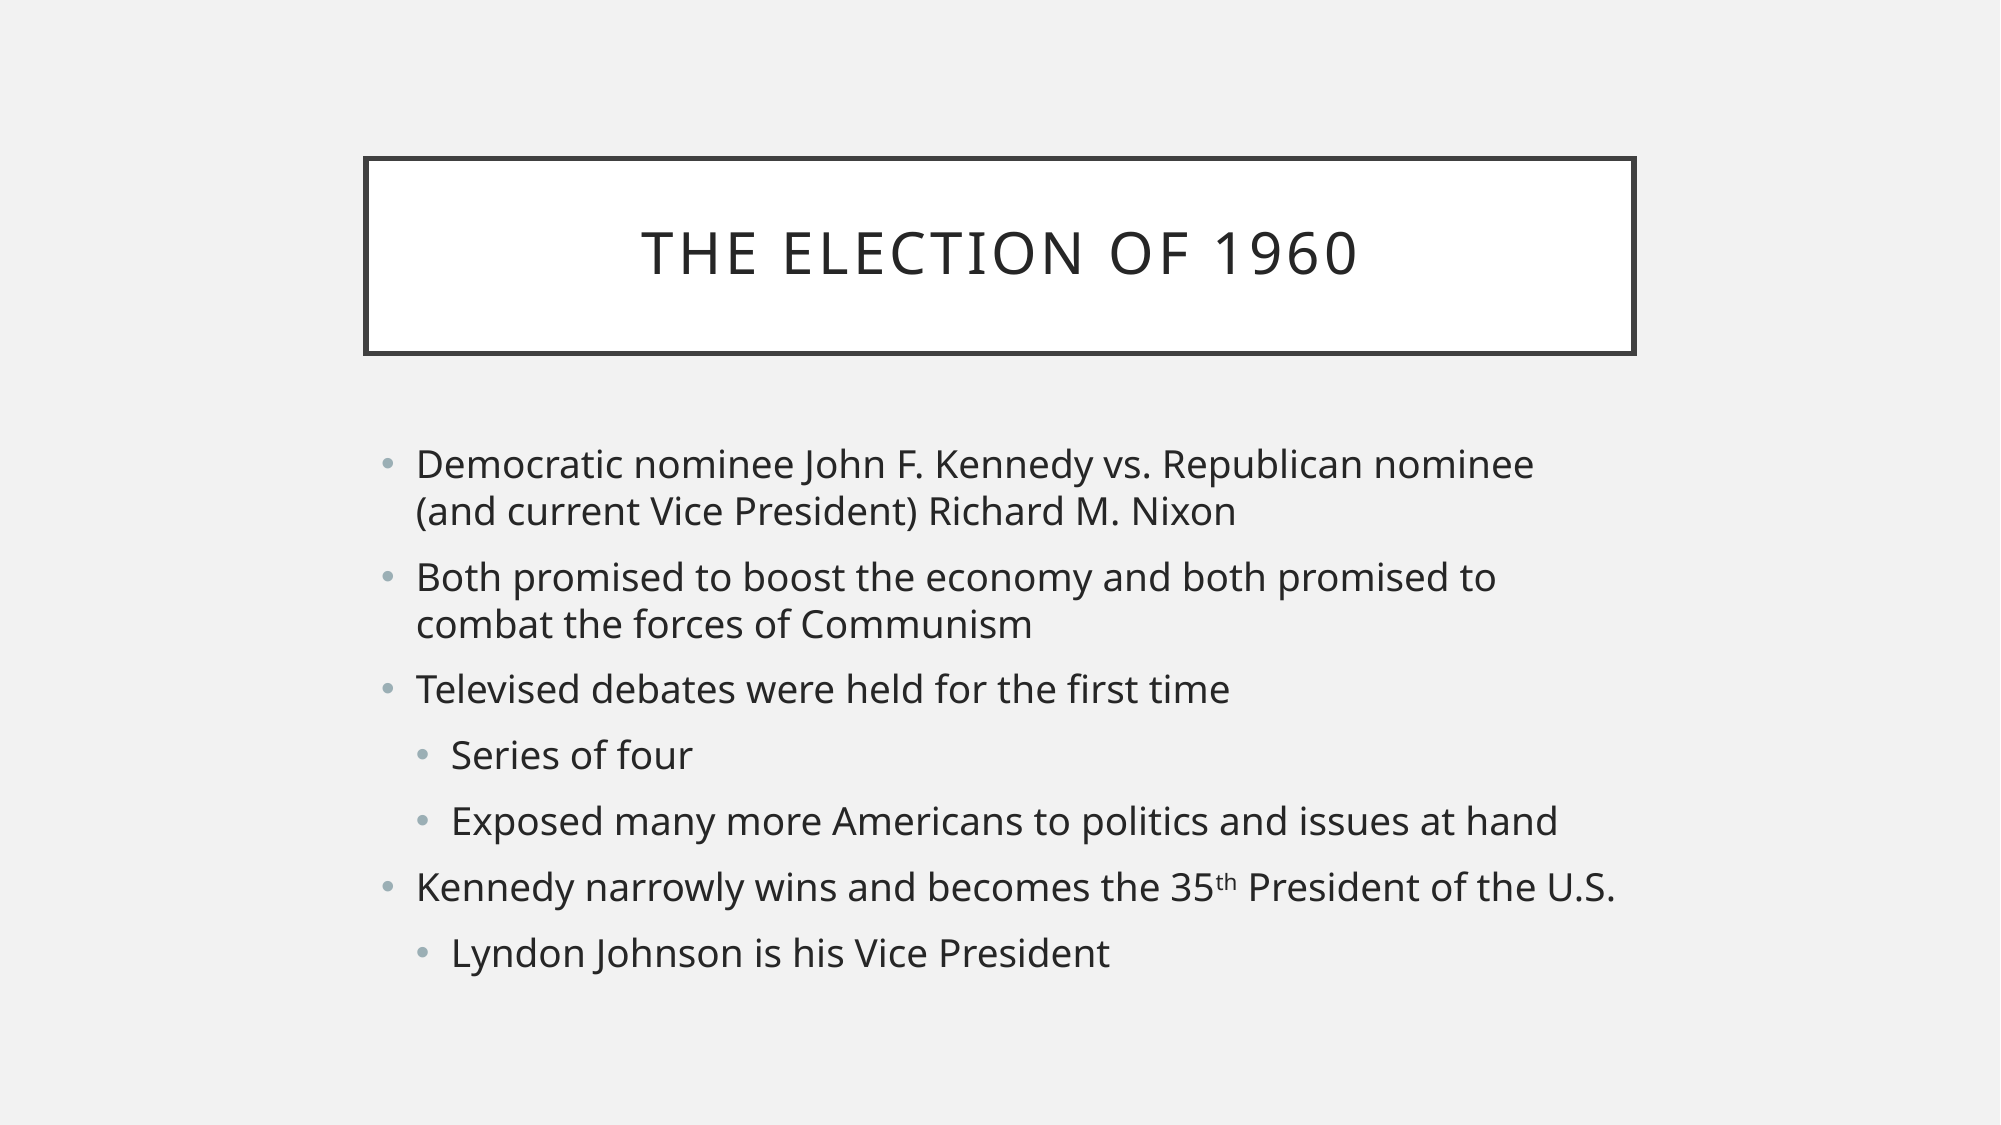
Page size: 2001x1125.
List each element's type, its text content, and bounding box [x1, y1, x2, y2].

list Democratic nominee John F. Kennedy vs. Republican nominee (and current Vice President) Richard M. Nixon Both promised to boost the economy and both promised to combat the forces of Communism Televised debates were held for the first time Series of four Exposed many more Americans to politics and issues at hand Kennedy narrowly wins and becomes the 35th President of the U.S. Lyndon Johnson is his Vice President [366, 432, 1634, 1027]
title The Election of 1960 [363, 156, 1637, 356]
